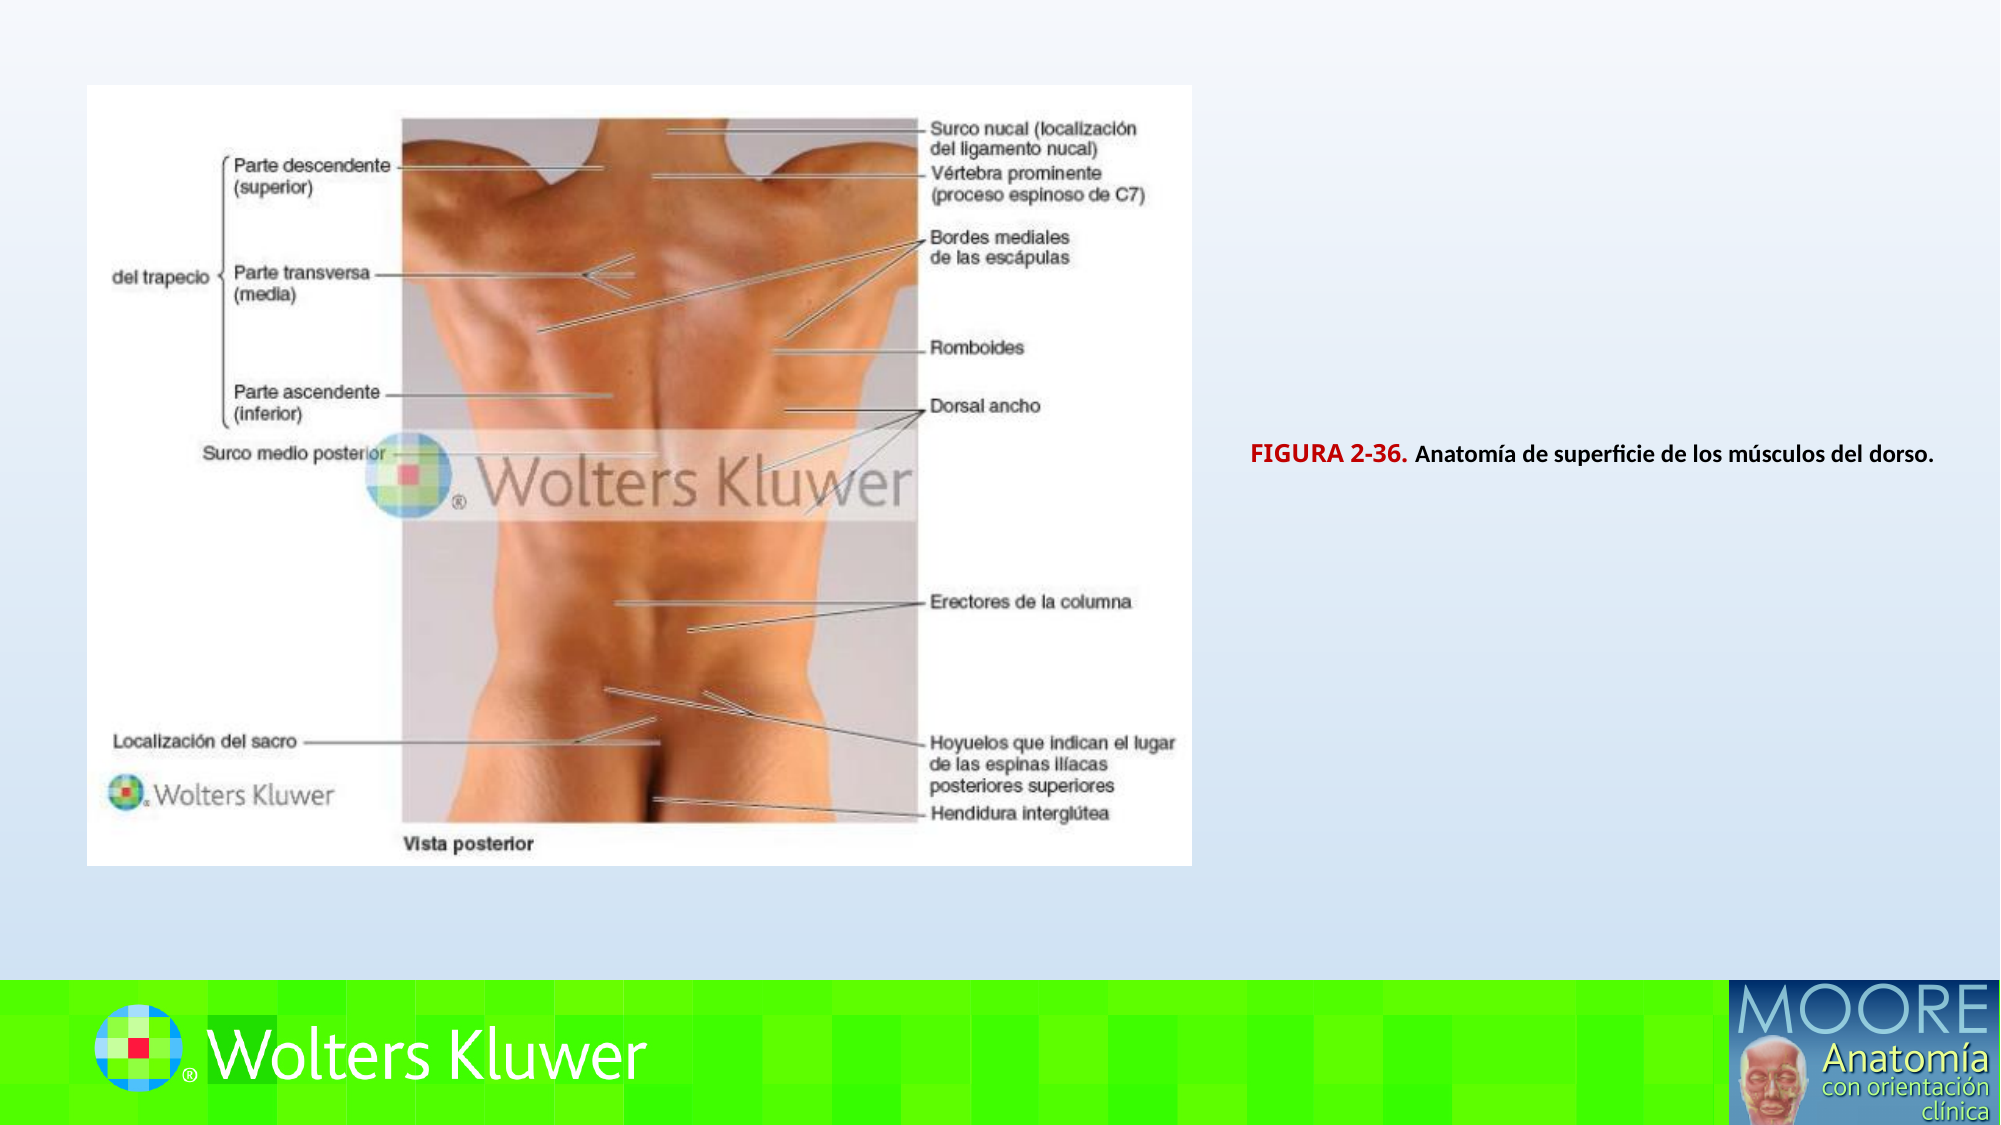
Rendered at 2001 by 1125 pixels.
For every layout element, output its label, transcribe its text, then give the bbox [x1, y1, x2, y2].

text_box FIGURA 2-36. Anatomía de superficie de los músculos del dorso. [1235, 430, 1964, 476]
picture [87, 85, 1192, 866]
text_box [0, 980, 2000, 1125]
